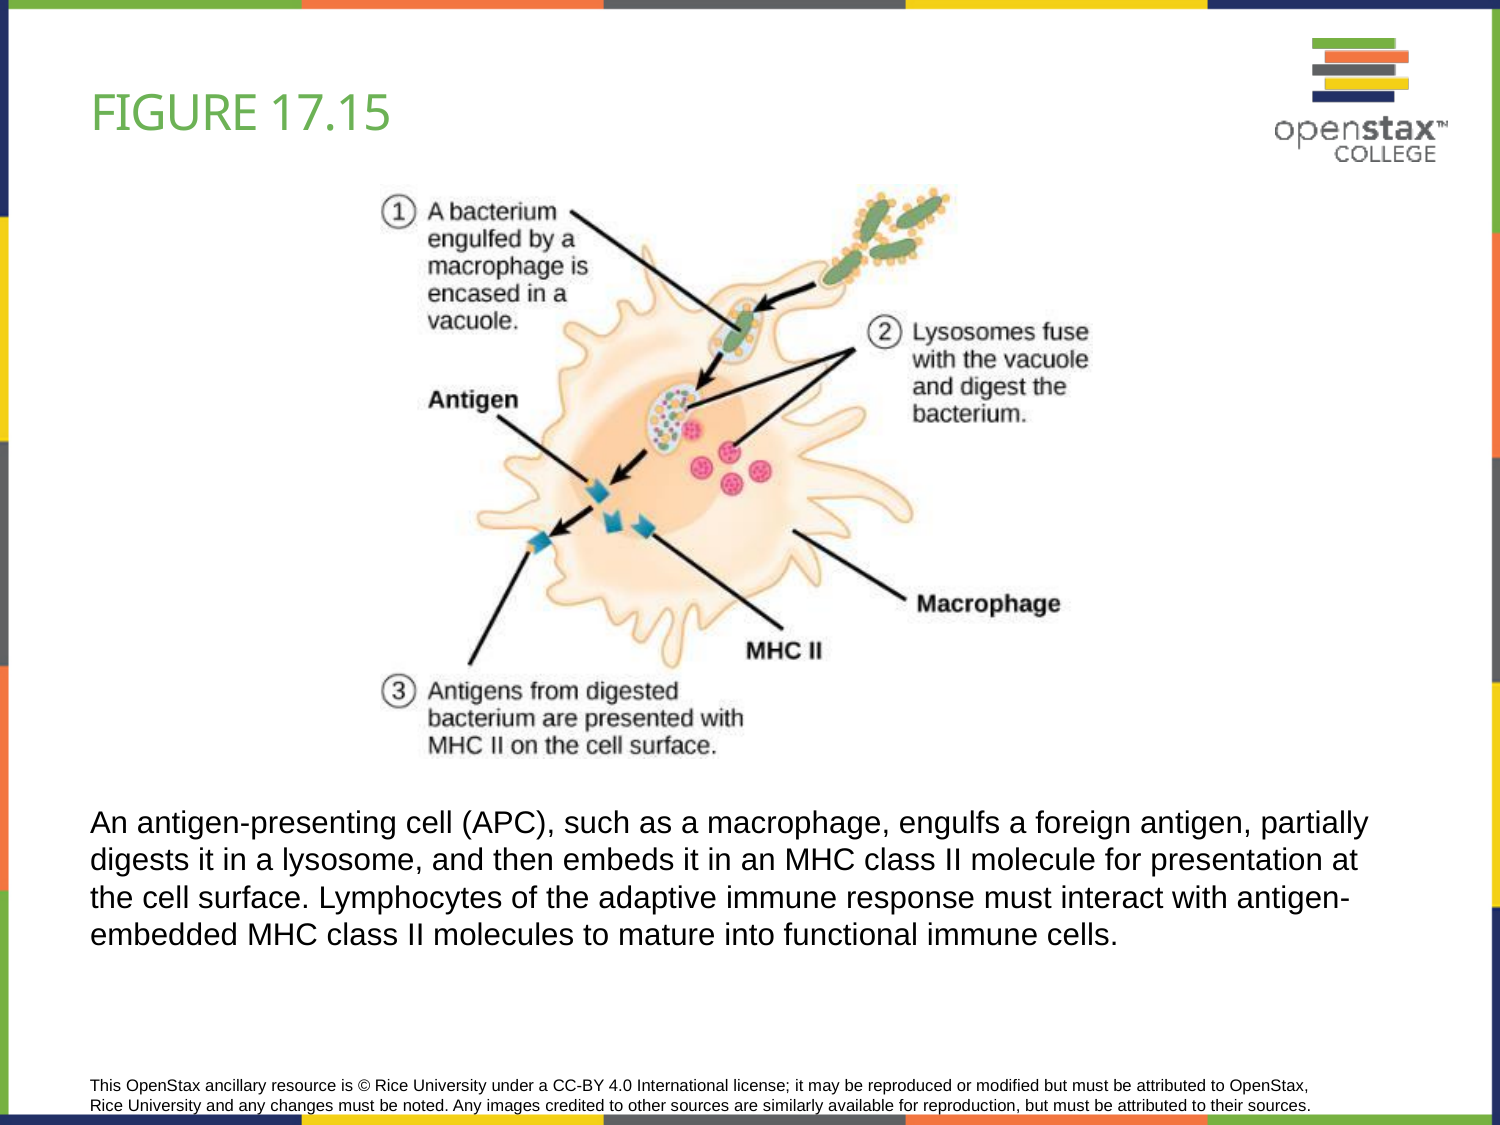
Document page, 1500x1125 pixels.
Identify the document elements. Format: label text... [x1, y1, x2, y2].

picture [0, 0, 1500, 1125]
list An antigen-presenting cell (APC), such as a macrophage, engulfs a foreign antigen, partially digests it in a lysosome, and then embeds it in an MHC class II molecule for presentation at the cell surface. Lymphocytes of the adaptive immune response must interact with antigen-embedded MHC class II molecules to mature into functional immune cells. [75, 794, 1398, 986]
title Figure 17.15 [75, 39, 1273, 148]
text_box This OpenStax ancillary resource is © Rice University under a CC-BY 4.0 International license; it may be reproduced or modified but must be attributed to OpenStax, Rice University and any changes must be noted. Any images credited to other sources are similarly available for reproduction, but must be attributed to their sources. [75, 1067, 1336, 1114]
